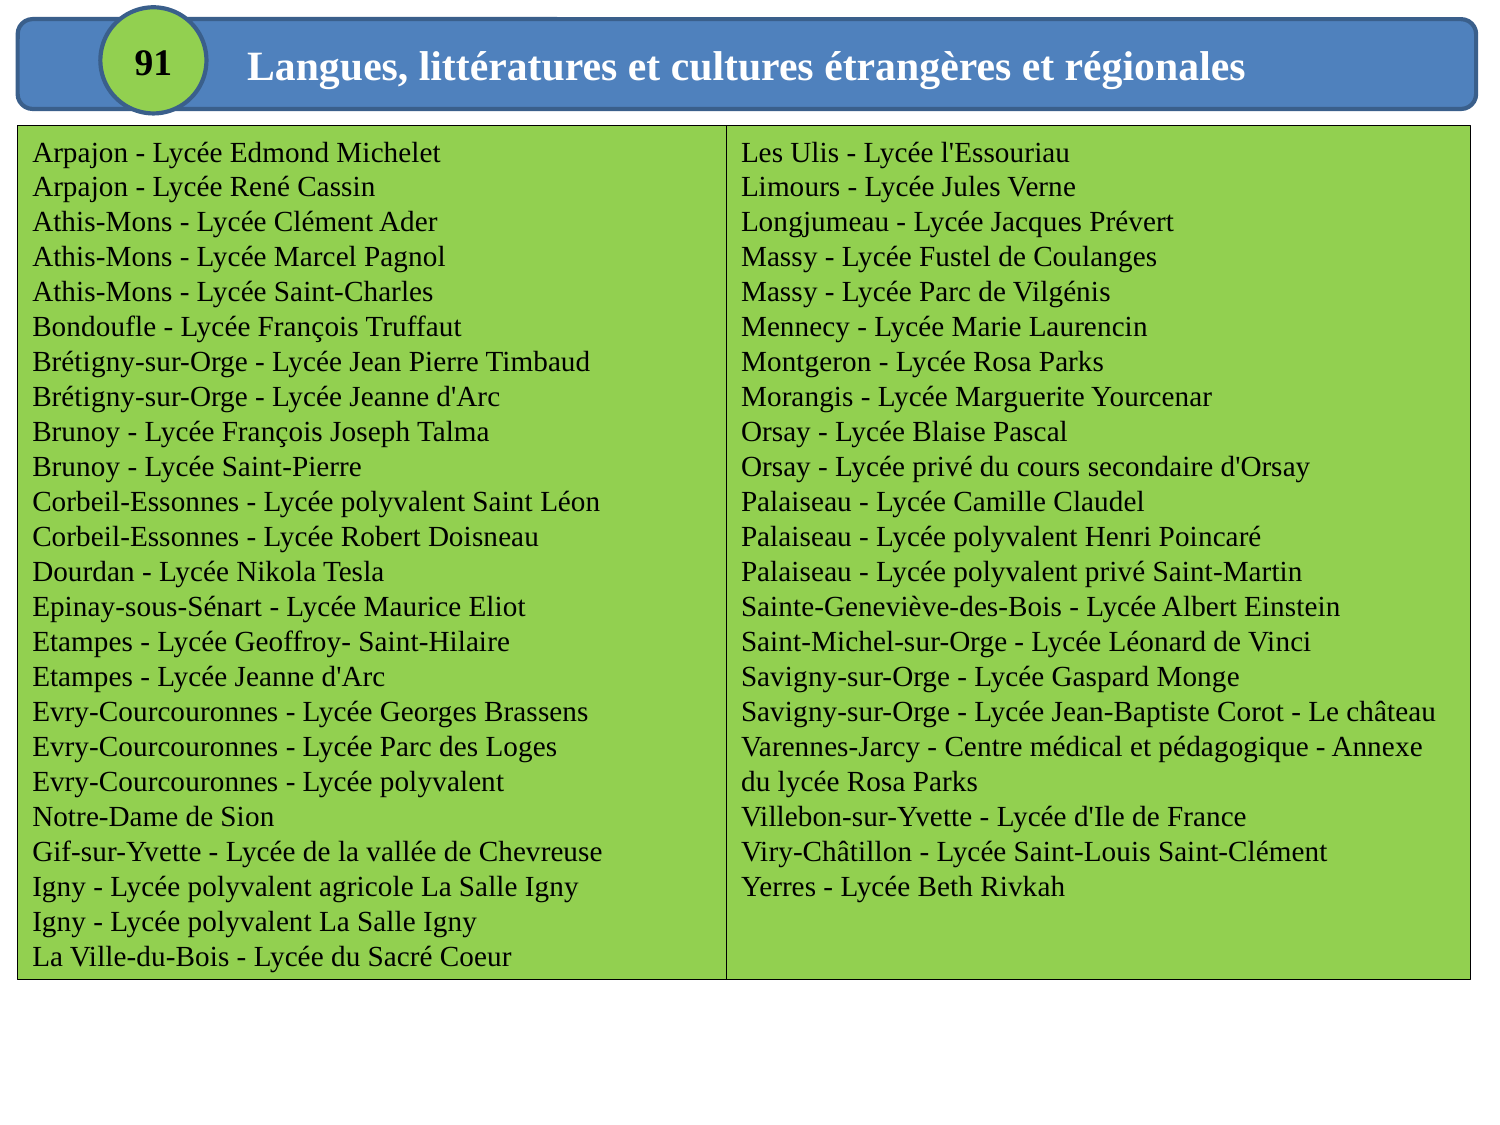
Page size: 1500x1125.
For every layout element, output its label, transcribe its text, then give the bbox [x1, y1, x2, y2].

text_box 91 [98, 5, 209, 116]
text_box Les Ulis - Lycée l'Essouriau Limours - Lycée Jules Verne Longjumeau - Lycée Jacques Prévert Massy - Lycée Fustel de Coulanges Massy - Lycée Parc de Vilgénis Mennecy - Lycée Marie Laurencin Montgeron - Lycée Rosa Parks Morangis - Lycée Marguerite Yourcenar Orsay - Lycée Blaise Pascal Orsay - Lycée privé du cours secondaire d'Orsay Palaiseau - Lycée Camille Claudel Palaiseau - Lycée polyvalent Henri Poincaré Palaiseau - Lycée polyvalent privé Saint-Martin Sainte-Geneviève-des-Bois - Lycée Albert Einstein Saint-Michel-sur-Orge - Lycée Léonard de Vinci Savigny-sur-Orge - Lycée Gaspard Monge Savigny-sur-Orge - Lycée Jean-Baptiste Corot - Le château Varennes-Jarcy - Centre médical et pédagogique - Annexe du lycée Rosa Parks Villebon-sur-Yvette - Lycée d'Ile de France Viry-Châtillon - Lycée Saint-Louis Saint-Clément Yerres - Lycée Beth Rivkah [726, 125, 1471, 980]
text_box Langues, littératures et cultures étrangères et régionales [176, 16, 1479, 112]
text_box Arpajon - Lycée Edmond Michelet Arpajon - Lycée René Cassin Athis-Mons - Lycée Clément Ader Athis-Mons - Lycée Marcel Pagnol Athis-Mons - Lycée Saint-Charles Bondoufle - Lycée François Truffaut Brétigny-sur-Orge - Lycée Jean Pierre Timbaud Brétigny-sur-Orge - Lycée Jeanne d'Arc Brunoy - Lycée François Joseph Talma Brunoy - Lycée Saint-Pierre Corbeil-Essonnes - Lycée polyvalent Saint Léon Corbeil-Essonnes - Lycée Robert Doisneau Dourdan - Lycée Nikola Tesla Epinay-sous-Sénart - Lycée Maurice Eliot Etampes - Lycée Geoffroy- Saint-Hilaire Etampes - Lycée Jeanne d'Arc Evry-Courcouronnes - Lycée Georges Brassens Evry-Courcouronnes - Lycée Parc des Loges Evry-Courcouronnes - Lycée polyvalent Notre-Dame de Sion Gif-sur-Yvette - Lycée de la vallée de Chevreuse Igny - Lycée polyvalent agricole La Salle Igny Igny - Lycée polyvalent La Salle Igny La Ville-du-Bois - Lycée du Sacré Coeur [17, 125, 726, 980]
text_box Langues, littératures et cultures étrangères et régionales [15, 16, 131, 112]
